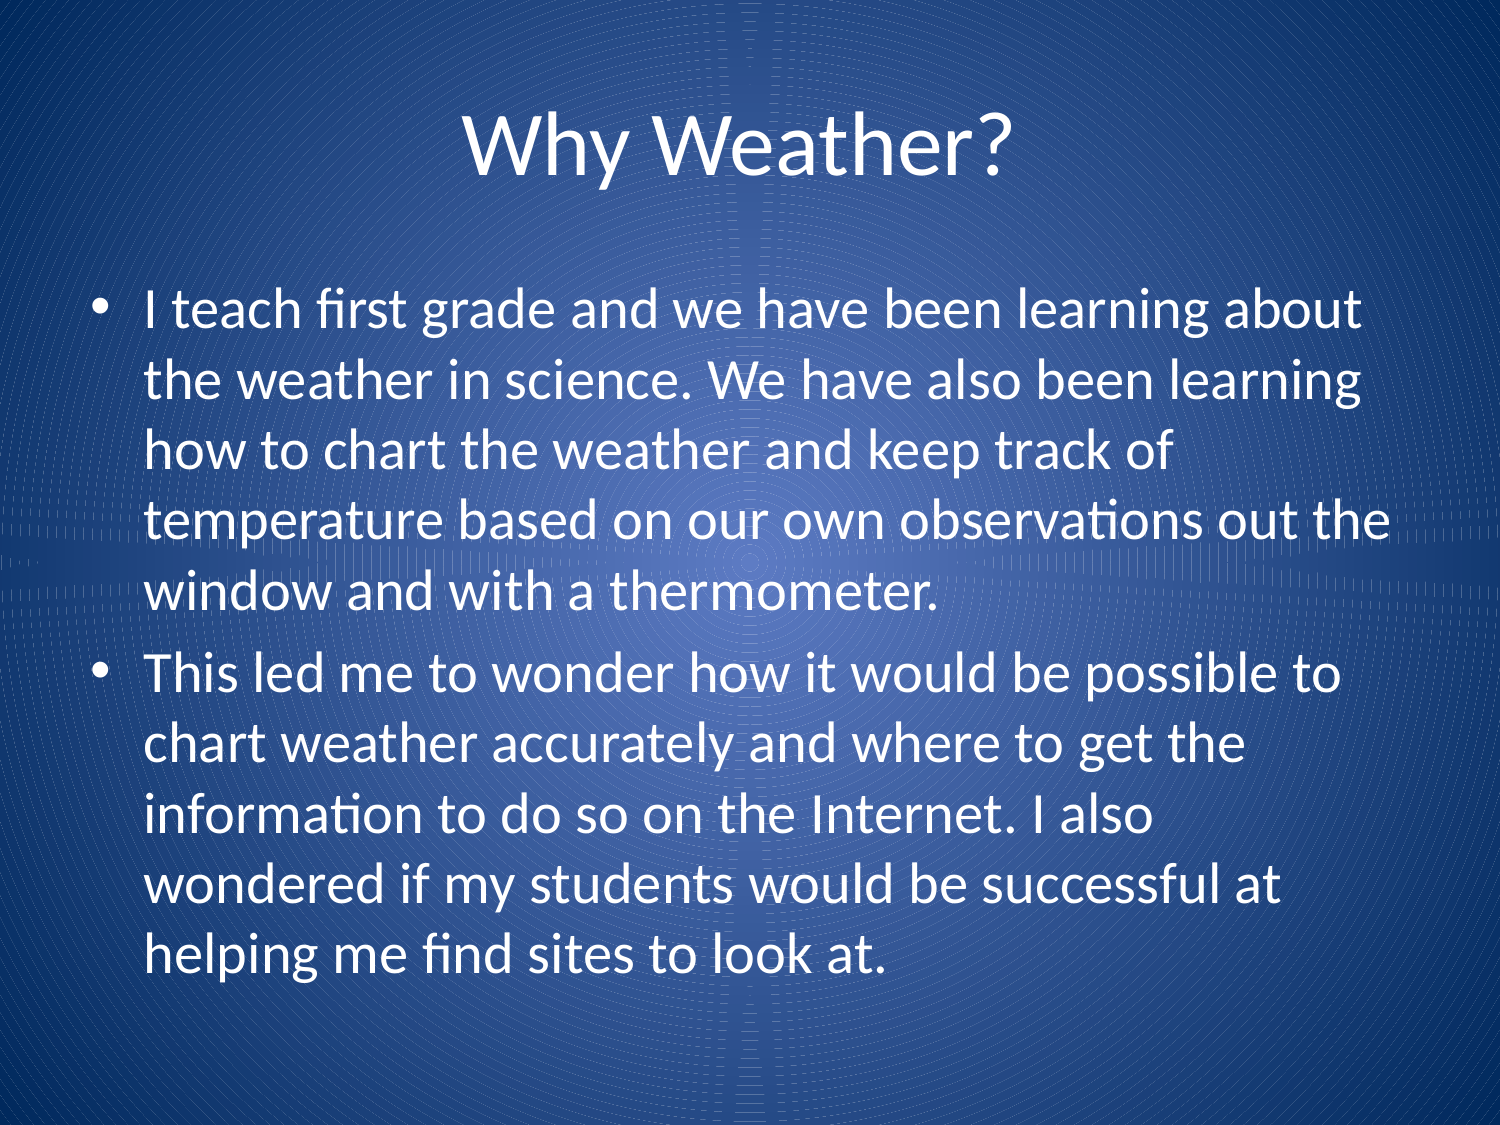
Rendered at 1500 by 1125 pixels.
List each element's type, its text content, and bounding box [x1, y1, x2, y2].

title Why Weather? [75, 45, 1425, 233]
list I teach first grade and we have been learning about the weather in science. We have also been learning how to chart the weather and keep track of temperature based on our own observations out the window and with a thermometer. This led me to wonder how it would be possible to chart weather accurately and where to get the information to do so on the Internet. I also wondered if my students would be successful at helping me find sites to look at. [75, 262, 1425, 1005]
